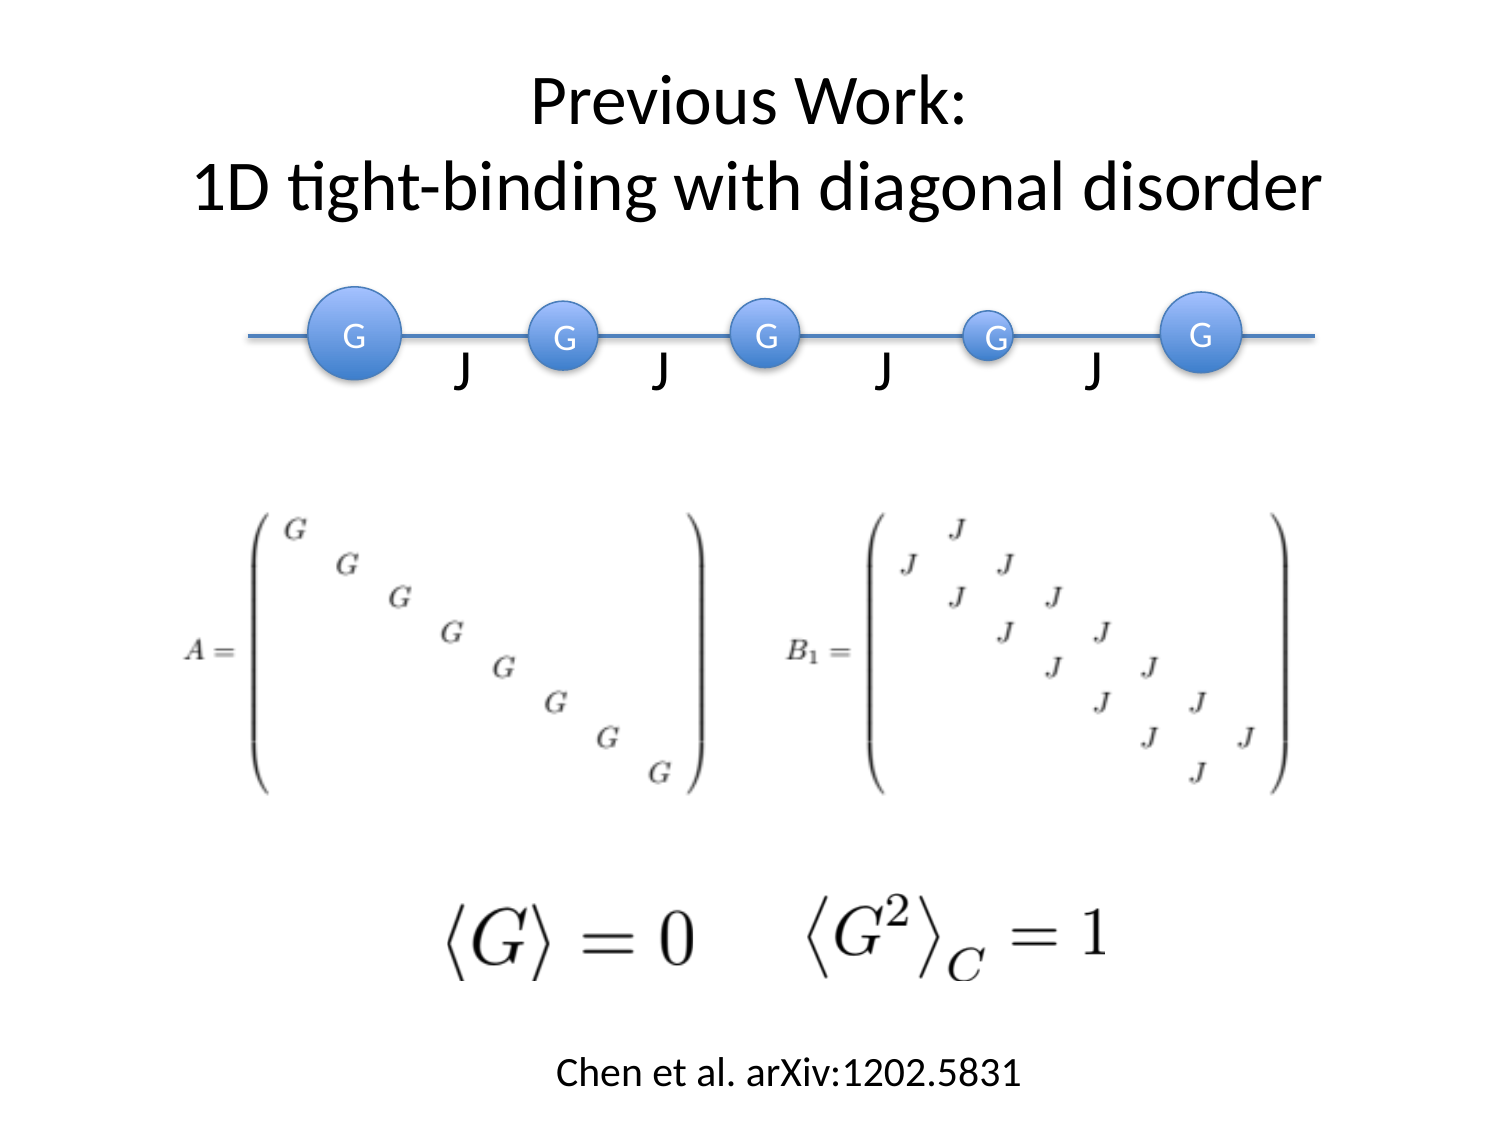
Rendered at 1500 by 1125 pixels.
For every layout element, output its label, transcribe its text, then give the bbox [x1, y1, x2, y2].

text_box G [1159, 291, 1243, 335]
text_box J [438, 324, 487, 335]
text_box G [307, 286, 403, 335]
text_box G [308, 345, 401, 381]
text_box G [527, 300, 599, 335]
text_box J [637, 345, 686, 410]
text_box G [729, 297, 801, 335]
picture [163, 480, 709, 807]
text_box G [964, 345, 1012, 362]
text_box J [859, 324, 908, 335]
text_box Chen et al. arXiv:1202.5831 [326, 1037, 1262, 1102]
picture [806, 893, 1106, 981]
text_box J [859, 345, 908, 410]
text_box J [1069, 345, 1118, 410]
picture [447, 902, 694, 981]
picture [743, 480, 1352, 807]
text_box G [1161, 345, 1241, 374]
text_box G [962, 310, 1014, 335]
text_box J [637, 324, 686, 335]
title Previous Work: 1D tight-binding with diagonal disorder [0, 45, 1500, 233]
text_box G [528, 345, 598, 371]
text_box J [1069, 324, 1118, 335]
text_box J [438, 345, 487, 410]
text_box G [731, 345, 799, 369]
